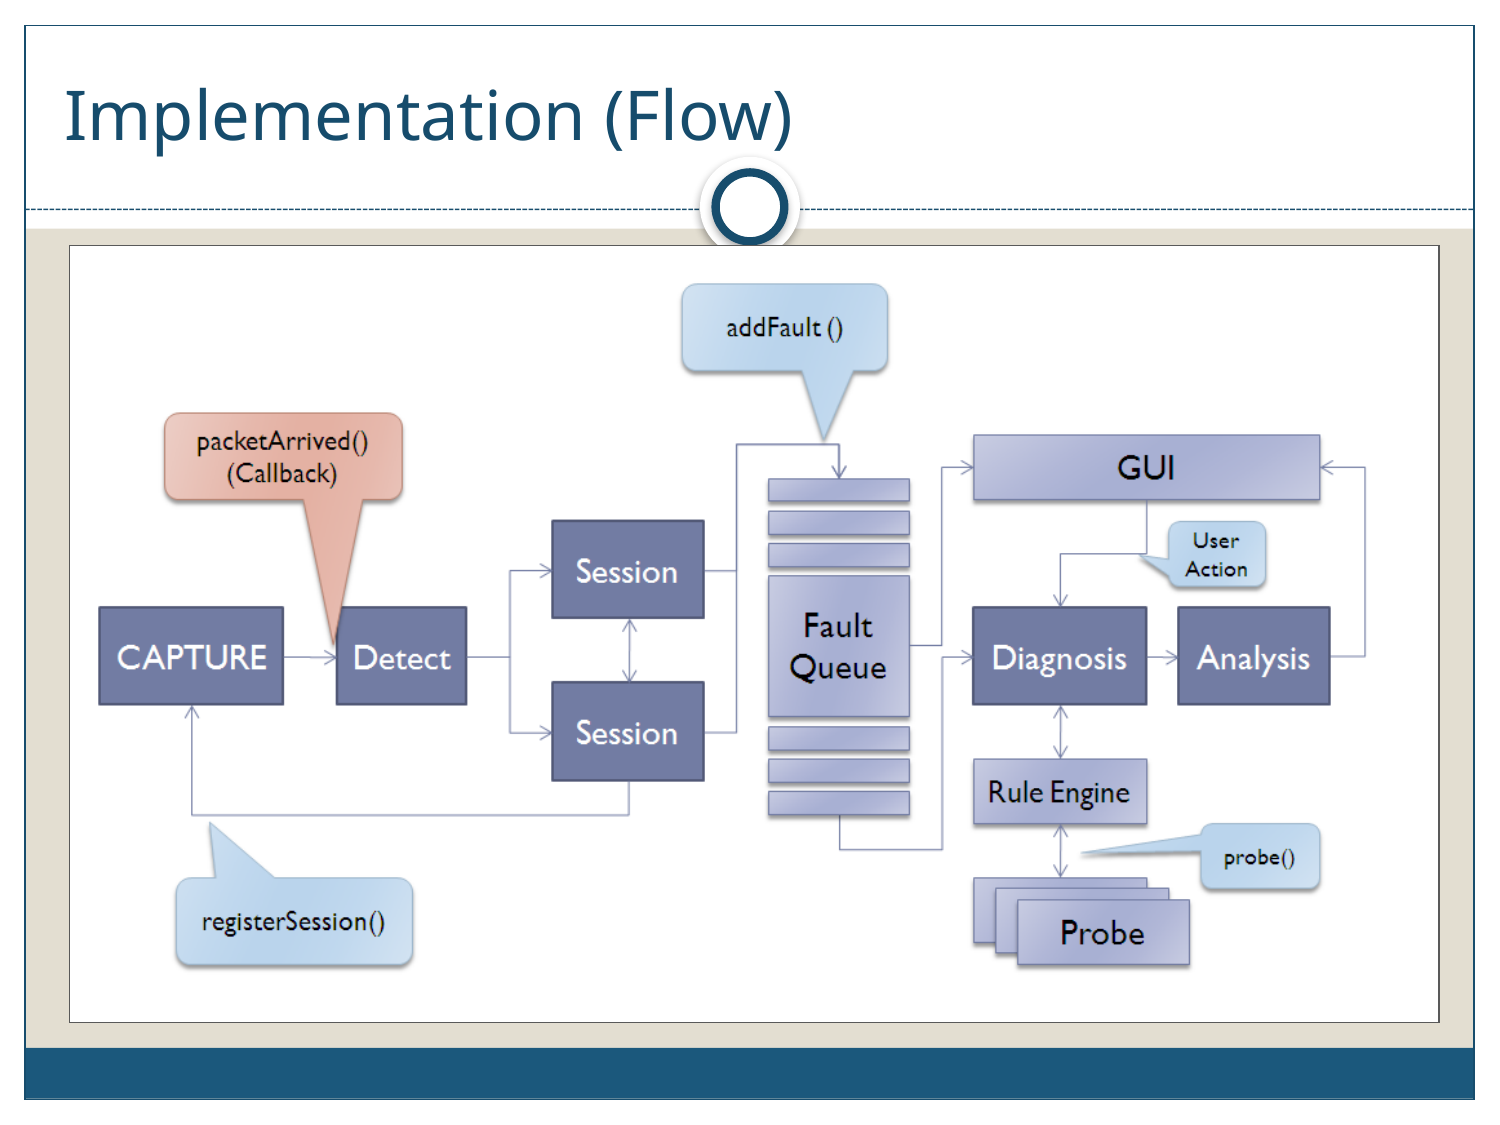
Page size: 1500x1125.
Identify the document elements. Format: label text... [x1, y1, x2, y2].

picture [70, 245, 1439, 1022]
title Implementation (Flow) [49, 37, 1450, 163]
